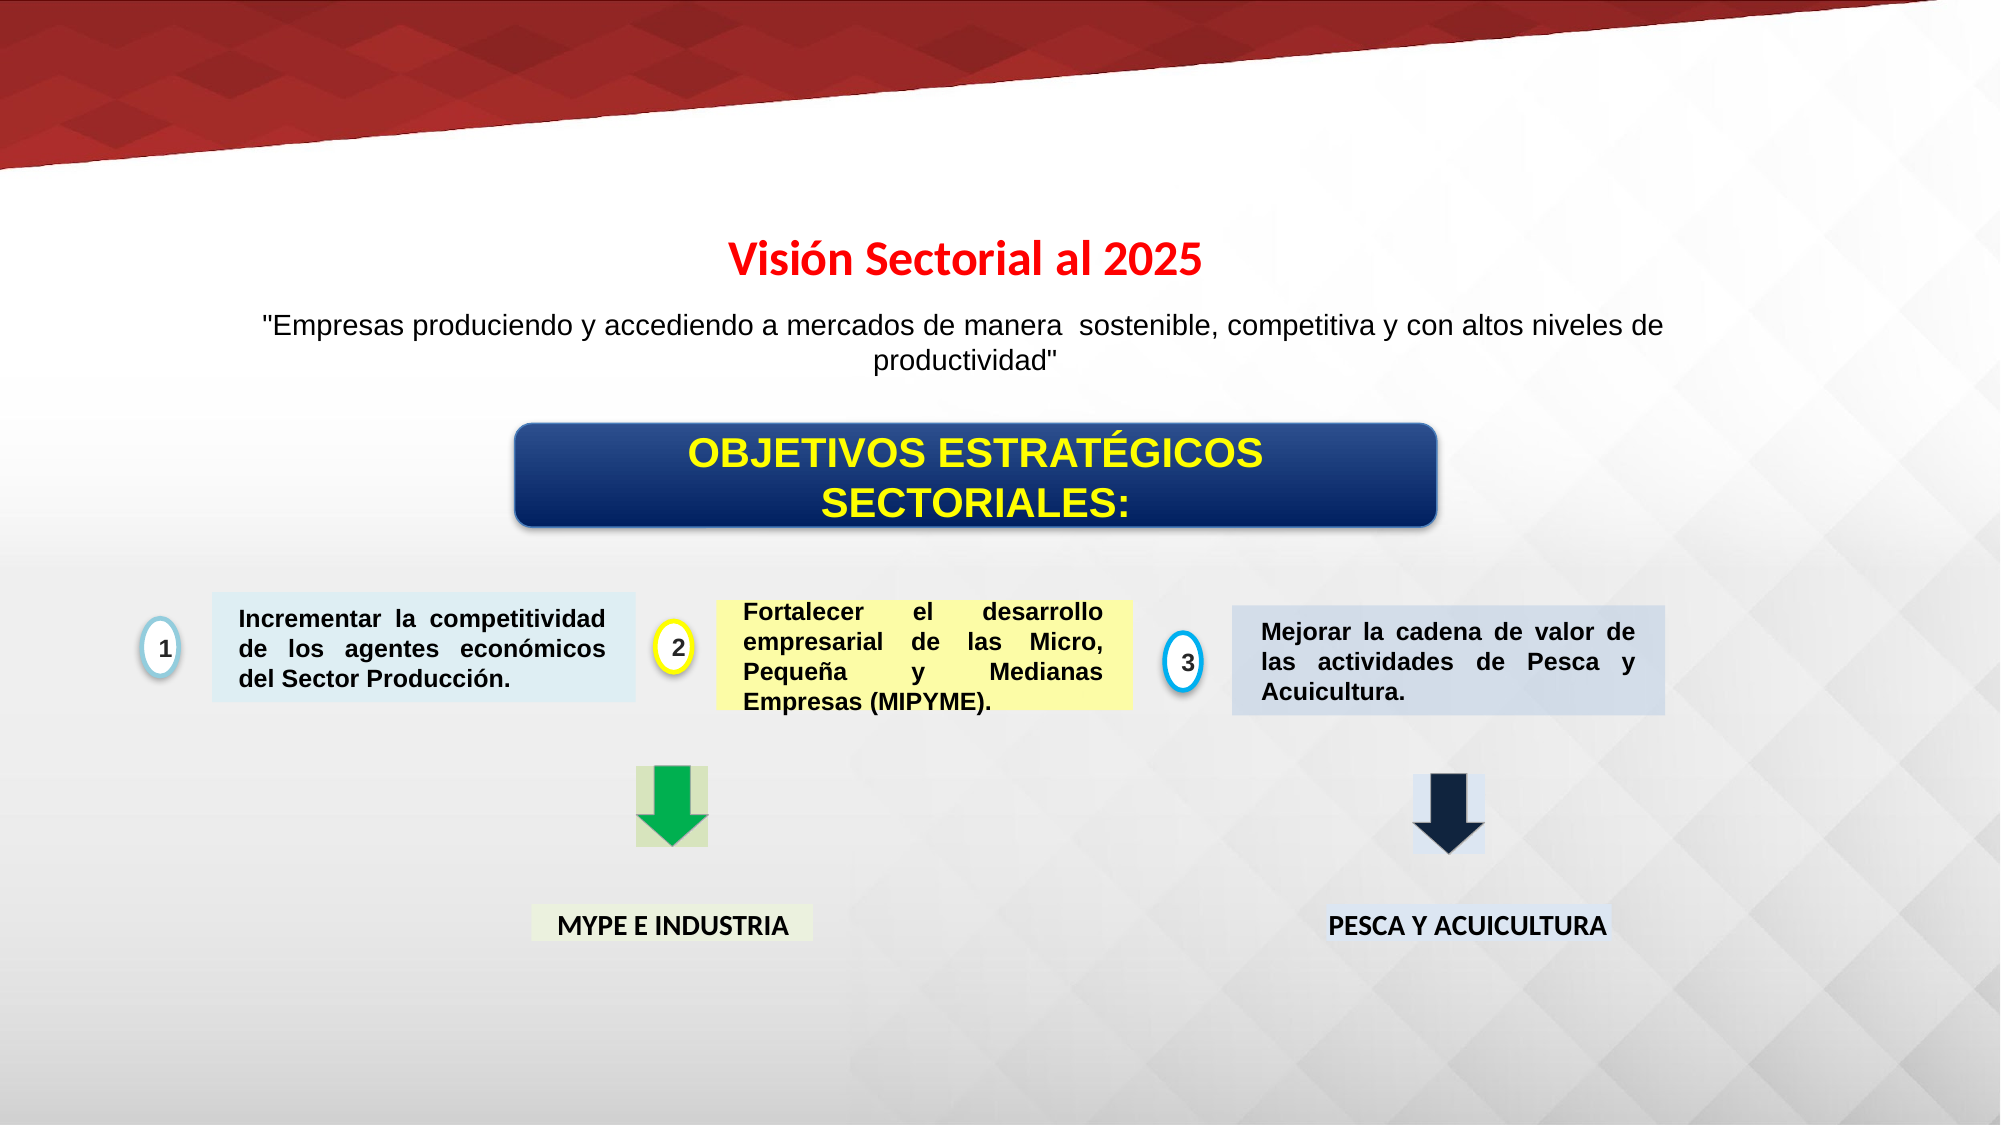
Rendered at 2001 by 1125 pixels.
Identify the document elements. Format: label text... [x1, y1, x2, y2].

text_box MYPE E INDUSTRIA [531, 904, 813, 941]
text_box Incrementar la competitividad de los agentes económicos del Sector Producción. [212, 592, 636, 703]
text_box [635, 765, 710, 848]
text_box Mejorar la cadena de valor de las actividades de Pesca y Acuicultura. [1232, 605, 1666, 716]
text_box PESCA Y ACUICULTURA [1326, 904, 1612, 941]
text_box Visión Sectorial al 2025 "Empresas produciendo y accediendo a mercados de manera sostenible, competitiva y con altos niveles de productividad" [248, 205, 1682, 376]
picture [0, 0, 2001, 1125]
text_box 3 [1163, 631, 1203, 692]
text_box OBJETIVOS ESTRATÉGICOS SECTORIALES: [513, 422, 1438, 529]
text_box 2 [654, 620, 693, 674]
text_box 1 [141, 617, 180, 677]
text_box Fortalecer el desarrollo empresarial de las Micro, Pequeña y Medianas Empresas (MIPYME). [716, 600, 1133, 711]
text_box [1411, 773, 1486, 855]
